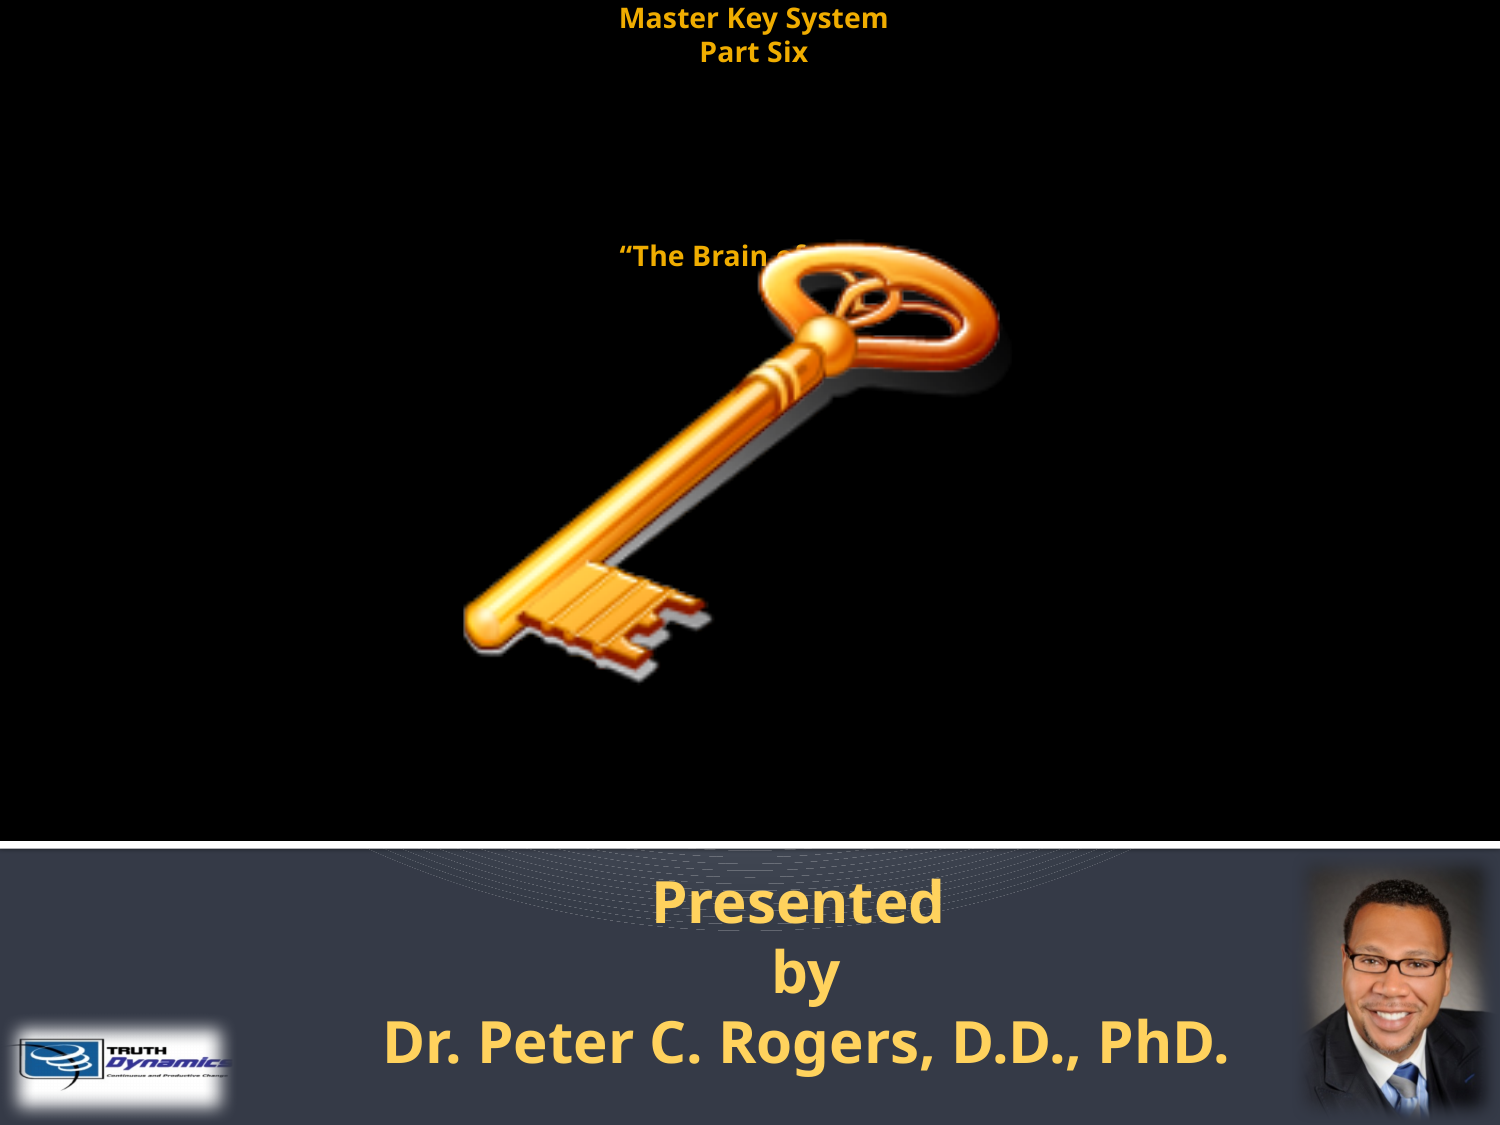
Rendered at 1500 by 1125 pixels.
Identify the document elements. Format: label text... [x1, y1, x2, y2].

title Master Key System Part Six “The Brain of Man” [87, 0, 1413, 275]
picture [0, 1012, 238, 1125]
picture [443, 174, 1019, 750]
picture [1290, 849, 1500, 1125]
subtitle Presented by Dr. Peter C. Rogers, D.D., PhD. [137, 878, 1284, 1125]
